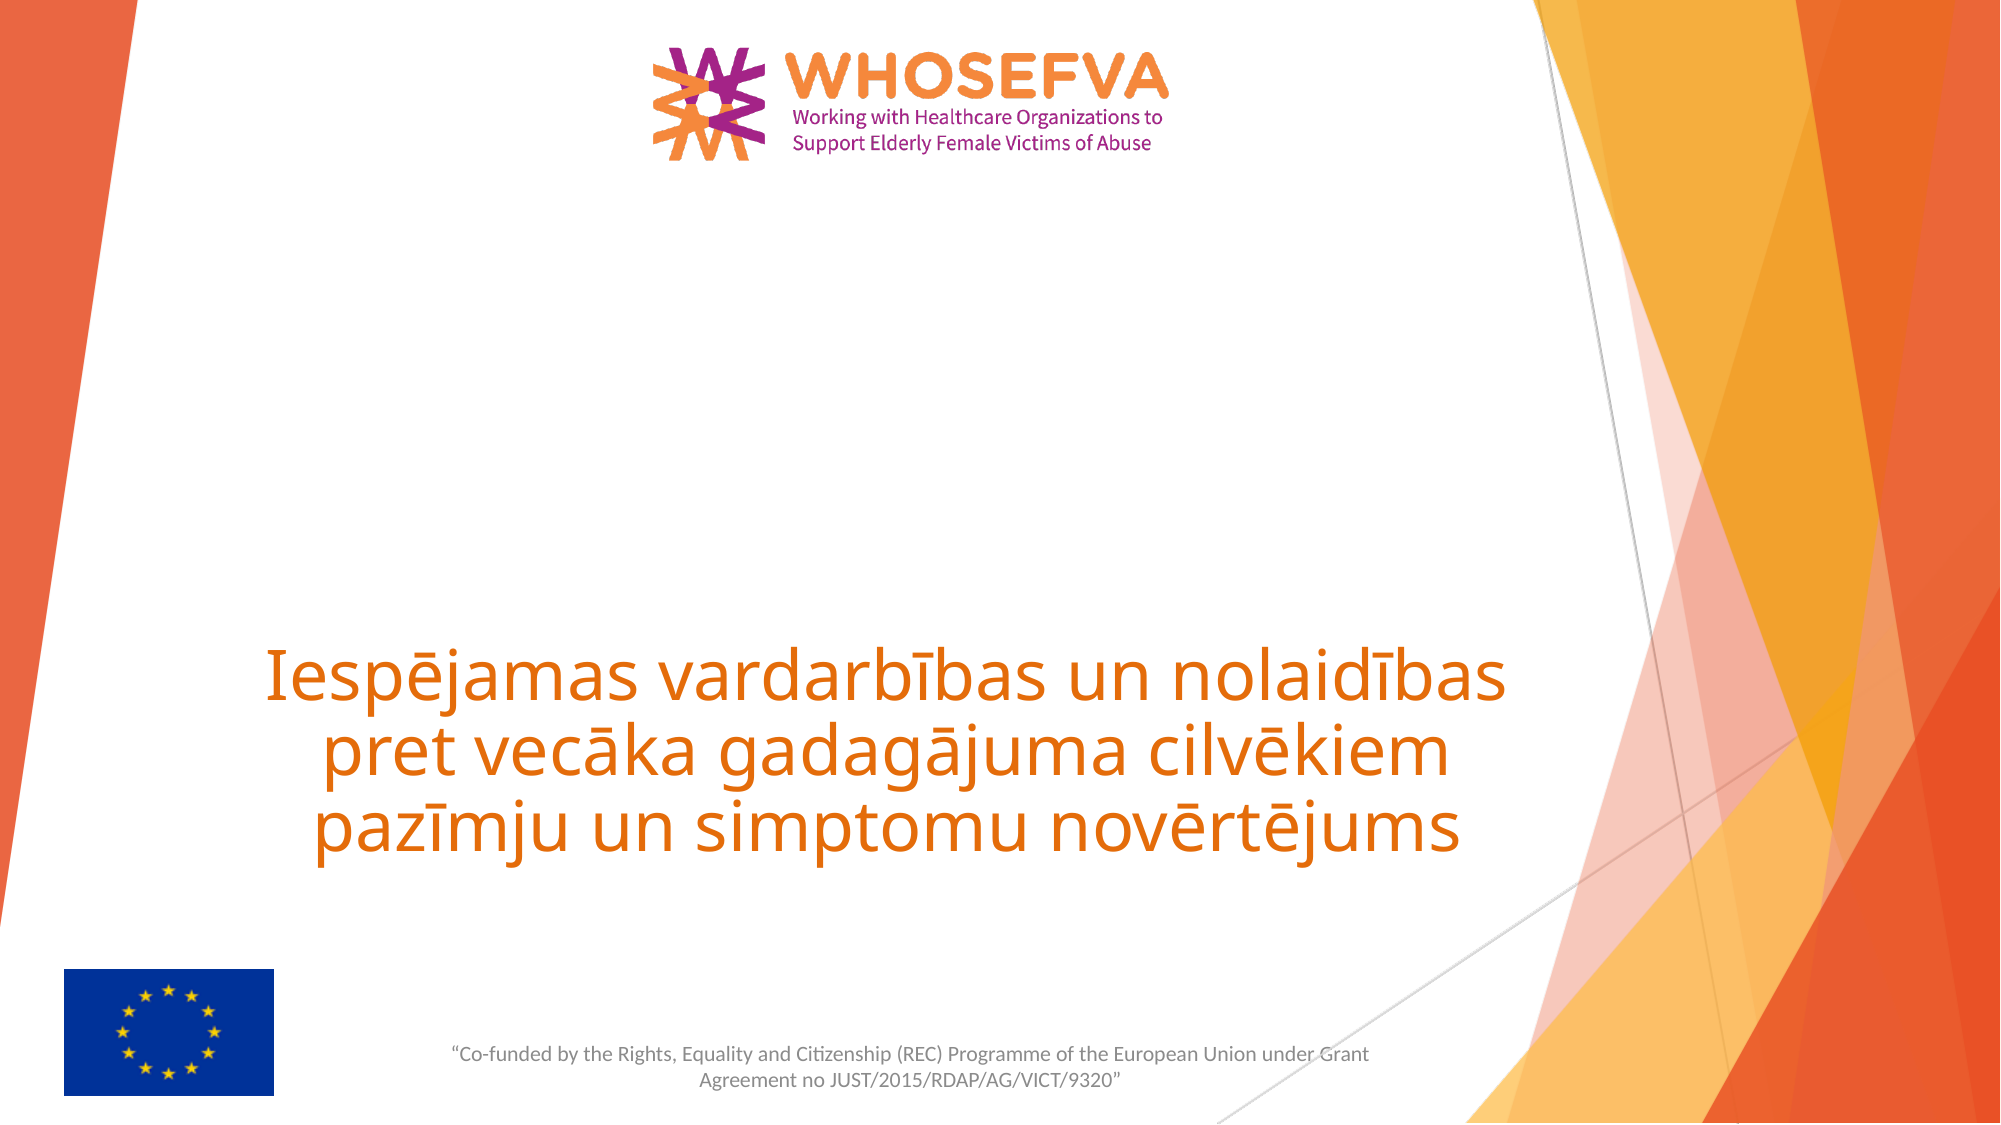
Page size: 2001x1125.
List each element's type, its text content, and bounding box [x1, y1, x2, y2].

title Iespējamas vardarbības un nolaidības pret vecāka gadagājuma cilvēkiem pazīmju un simptomu novērtējums [249, 562, 1525, 875]
picture [0, 0, 2001, 1125]
